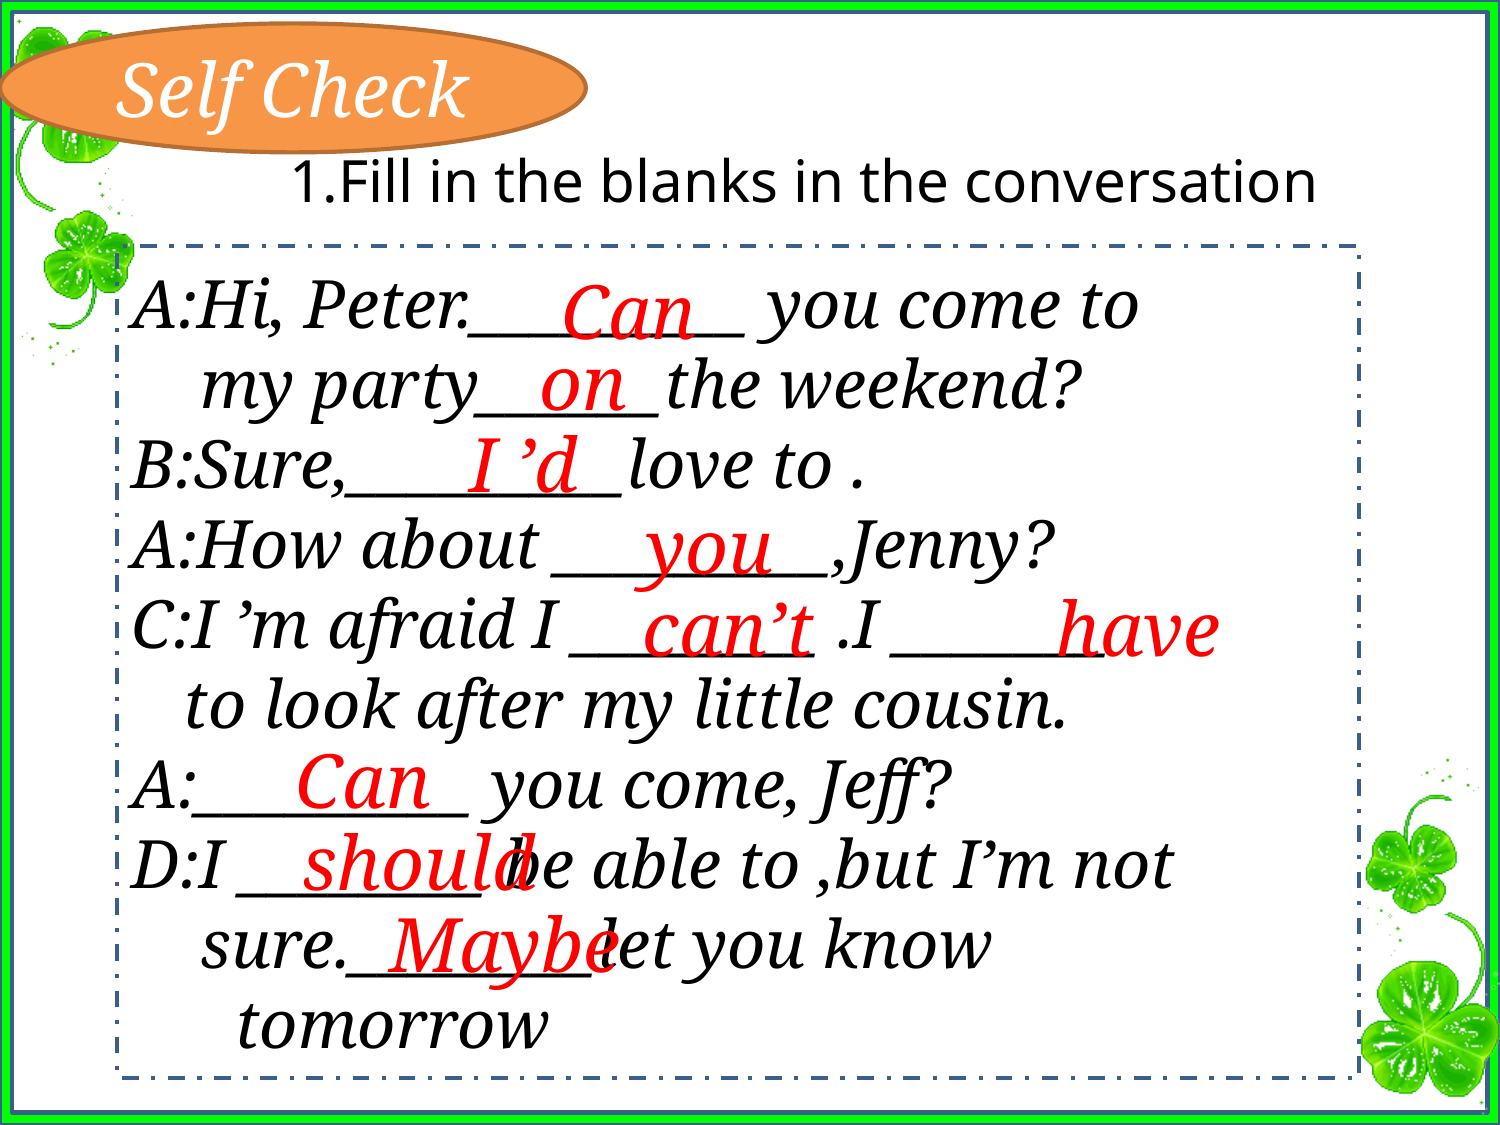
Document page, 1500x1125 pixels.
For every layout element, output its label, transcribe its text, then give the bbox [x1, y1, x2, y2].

text_box Can [546, 257, 751, 362]
picture [0, 0, 141, 376]
text_box Maybe [374, 890, 694, 996]
text_box have [1040, 574, 1275, 679]
text_box A:Hi, Peter._________ you come to my party______the weekend? B:Sure,_________love to . A:How about _________,Jenny? C:I ’m afraid I ________ .I _______ to look after my little cousin. A:_________ you come, Jeff? D:I ________ be able to ,but I’m not sure.________let you know tomorrow [115, 244, 1361, 1080]
text_box Can [280, 726, 485, 832]
text_box [141, 0, 1500, 749]
text_box you [631, 492, 828, 573]
text_box Self Check [144, 21, 588, 155]
text_box can’t [627, 573, 868, 679]
text_box [0, 383, 1354, 1125]
text_box on [525, 328, 682, 433]
text_box should [287, 808, 590, 914]
picture [1359, 749, 1500, 1125]
text_box 1.Fill in the blanks in the conversation [274, 136, 1334, 222]
text_box I ’d [454, 410, 632, 515]
